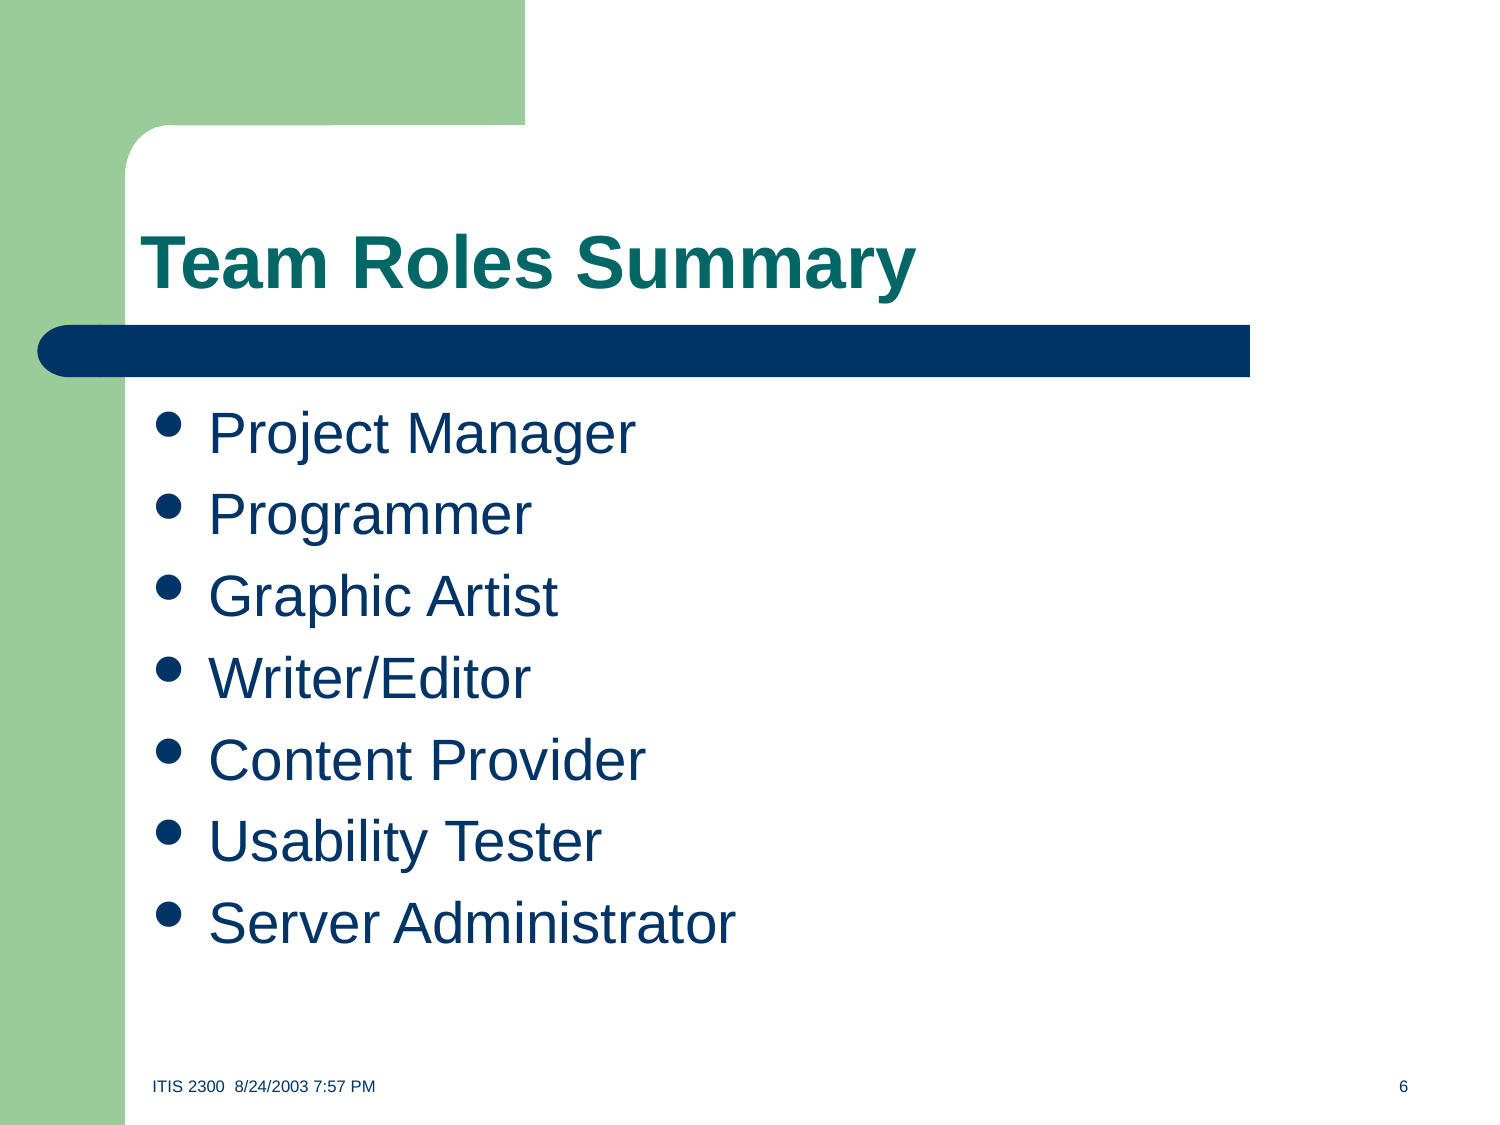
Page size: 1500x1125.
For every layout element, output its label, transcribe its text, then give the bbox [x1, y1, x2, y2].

list Project Manager Programmer Graphic Artist Writer/Editor Content Provider Usability Tester Server Administrator [137, 387, 1400, 999]
title Team Roles Summary [124, 124, 1426, 313]
footer ITIS 2300 8/24/2003 7:57 PM 6 [137, 1024, 1426, 1104]
